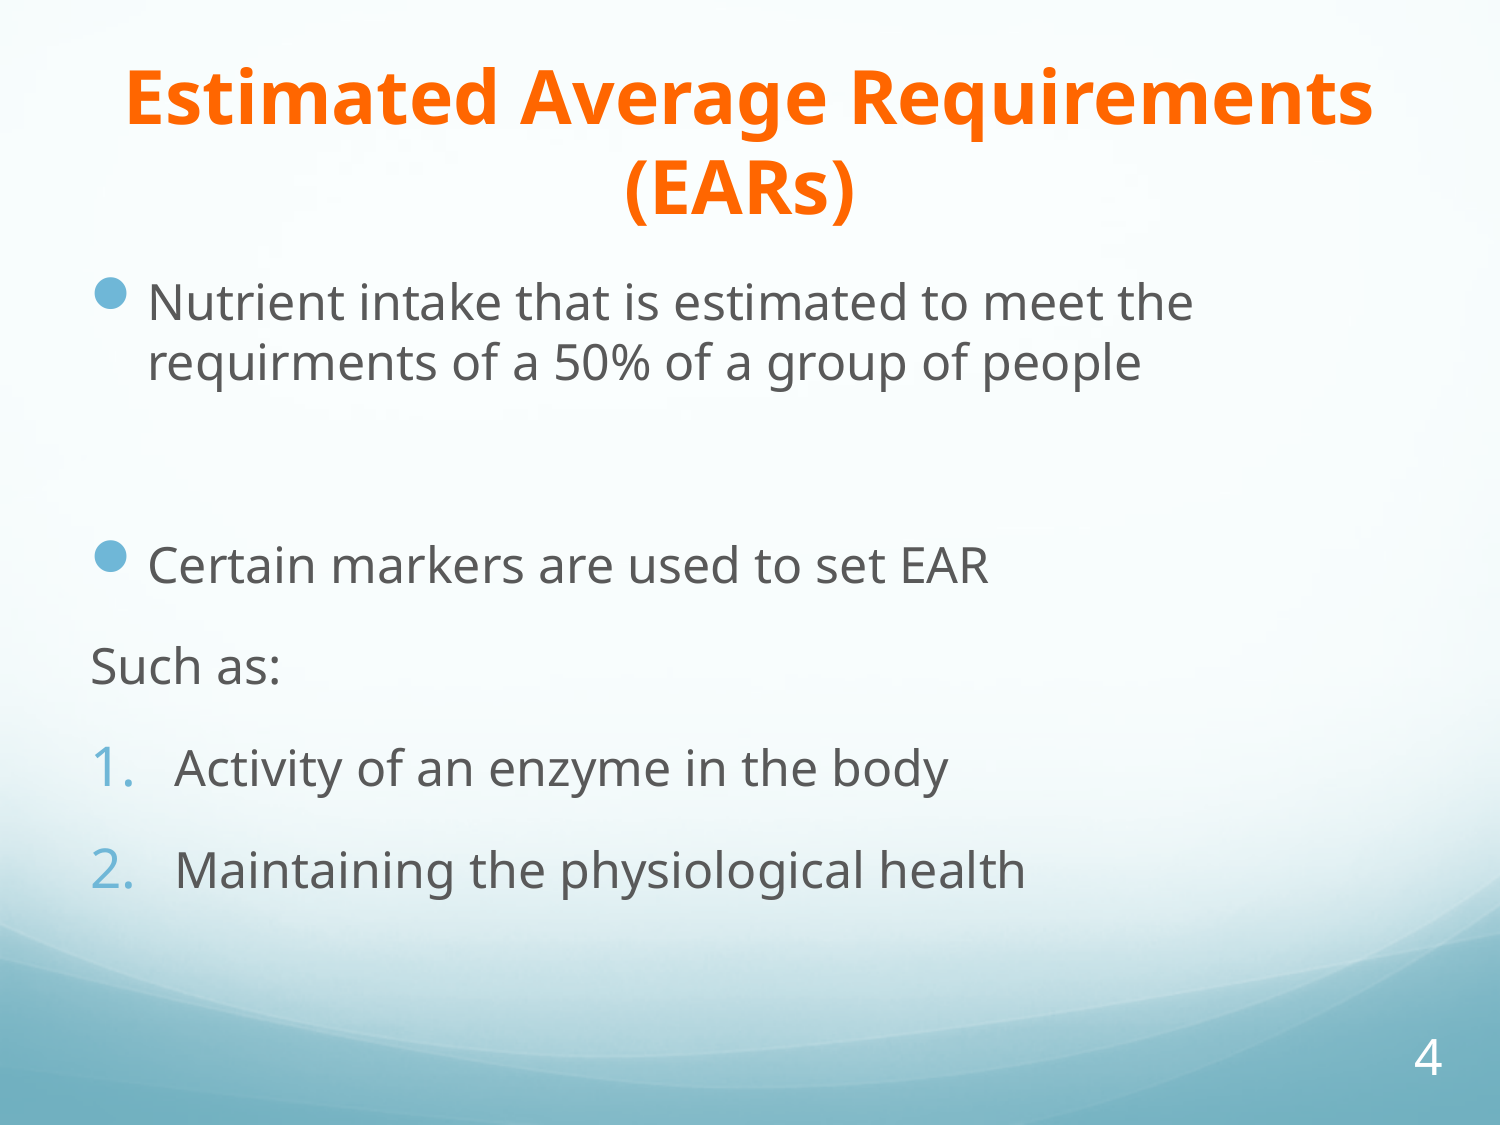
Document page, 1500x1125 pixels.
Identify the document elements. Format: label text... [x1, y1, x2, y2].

title Estimated Average Requirements (EARs) [90, 17, 1410, 237]
list Nutrient intake that is estimated to meet the requirments of a 50% of a group of people Certain markers are used to set EAR Such as: Activity of an enzyme in the body Maintaining the physiological health [75, 262, 1425, 1088]
slide_number 4 [1295, 1029, 1459, 1090]
